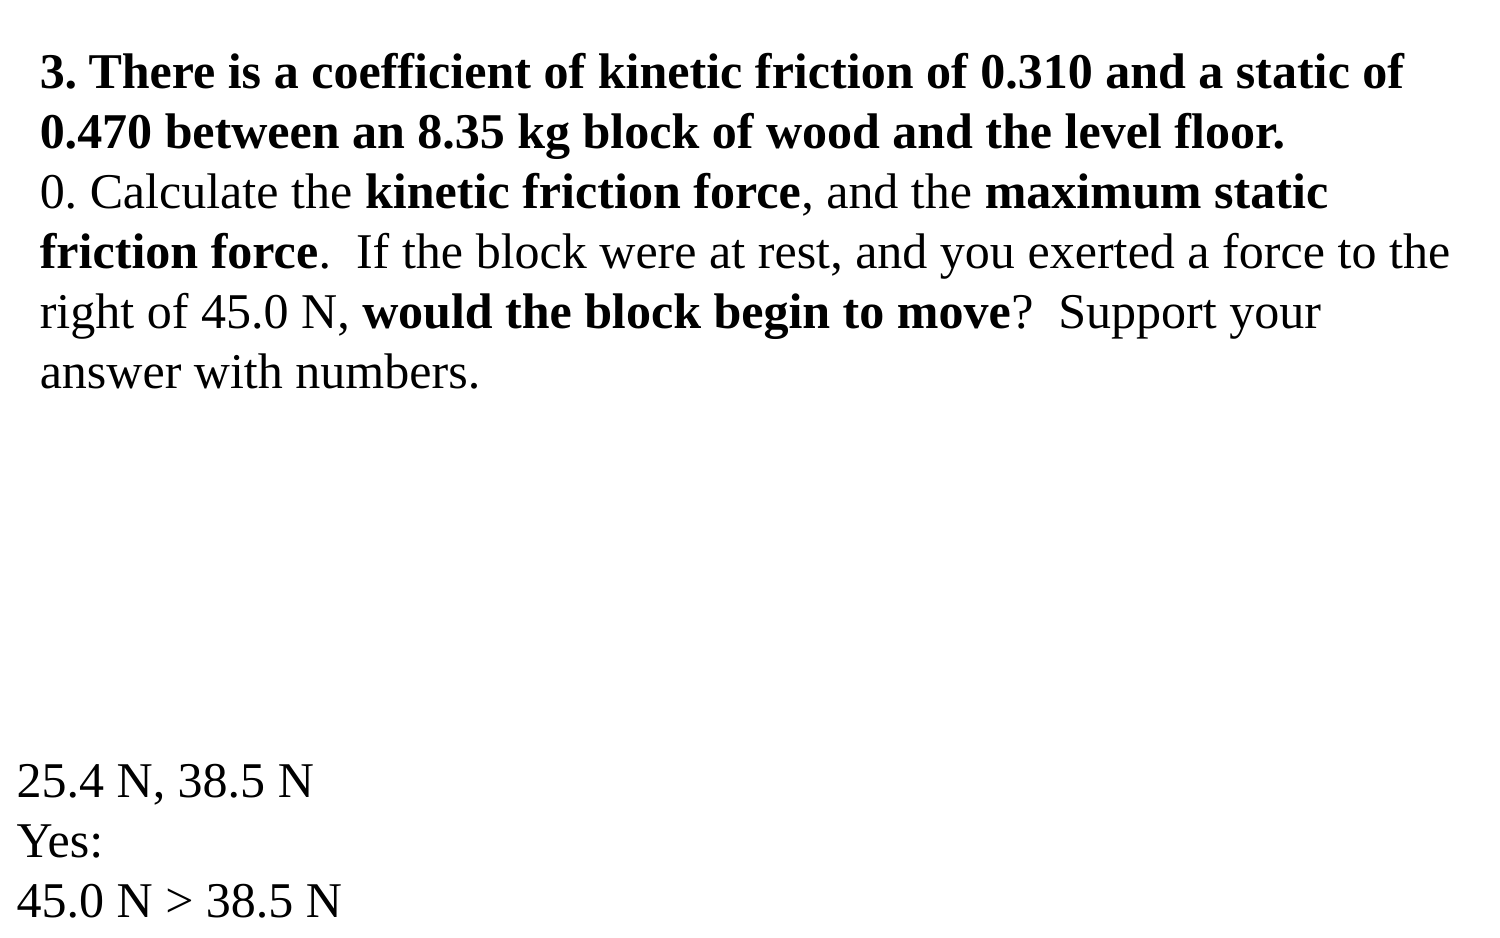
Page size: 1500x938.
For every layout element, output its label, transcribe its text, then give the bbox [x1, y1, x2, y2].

text_box 3. There is a coefficient of kinetic friction of 0.310 and a static of 0.470 between an 8.35 kg block of wood and the level floor. 0. Calculate the kinetic friction force, and the maximum static friction force. If the block were at rest, and you exerted a force to the right of 45.0 N, would the block begin to move? Support your answer with numbers. [24, 31, 1475, 406]
text_box 25.4 N, 38.5 N Yes: 45.0 N > 38.5 N [1, 740, 357, 936]
